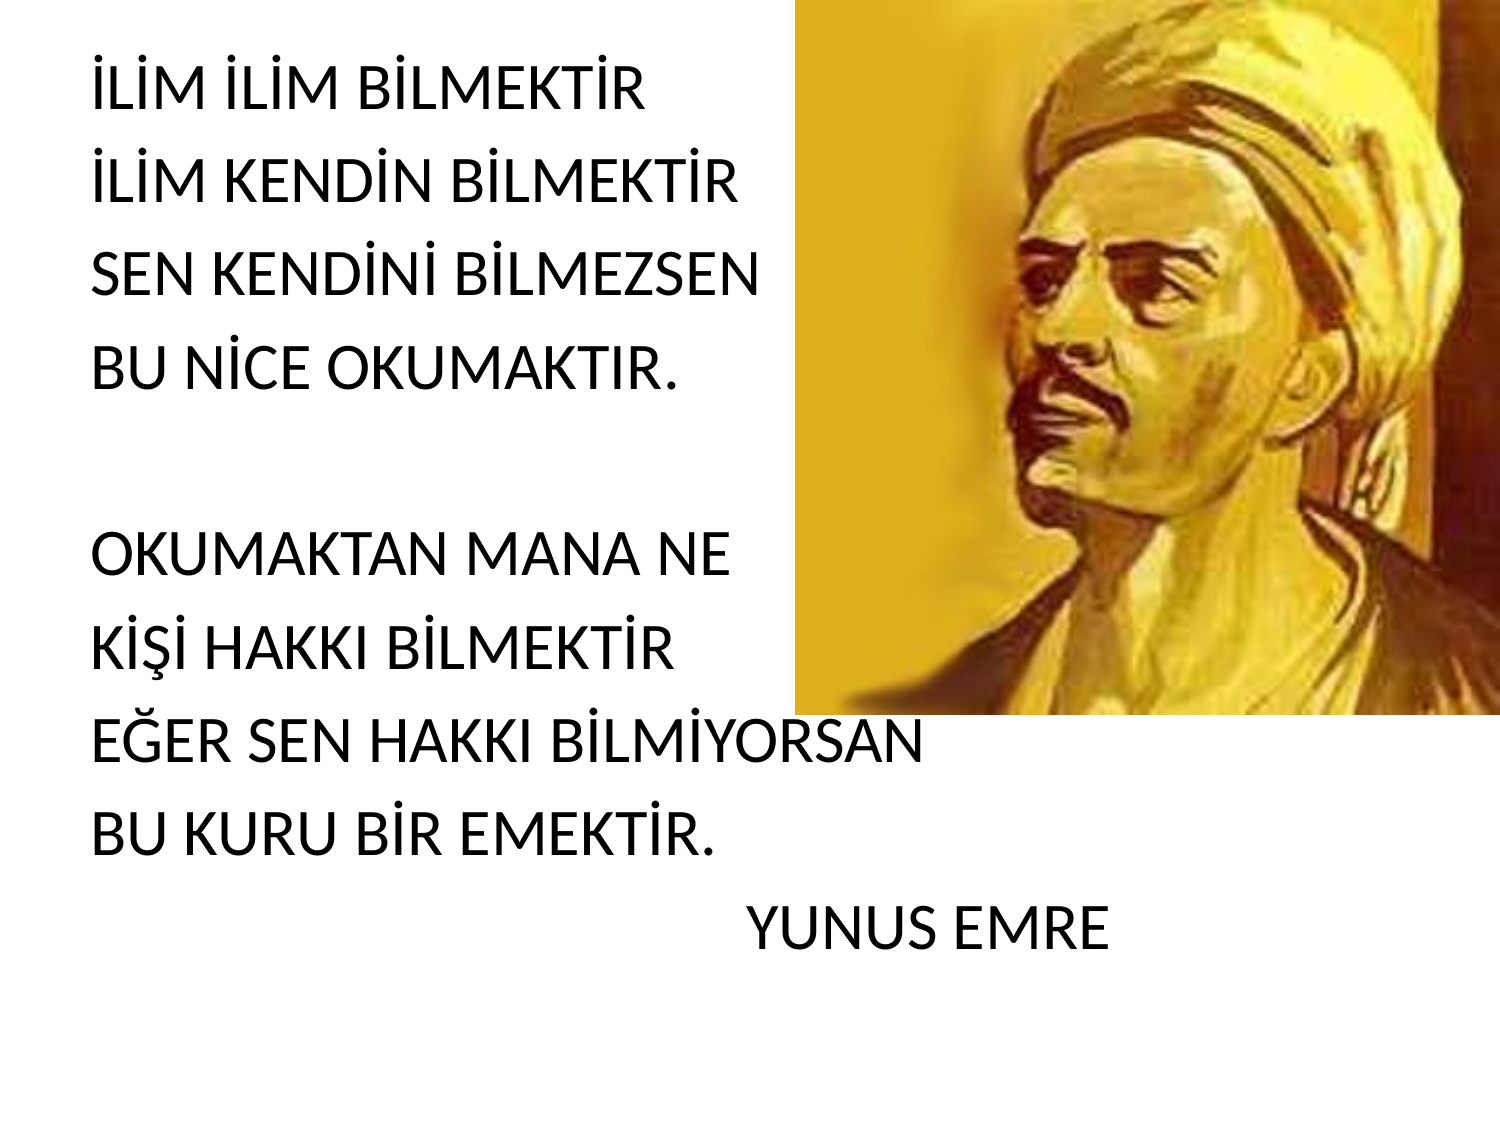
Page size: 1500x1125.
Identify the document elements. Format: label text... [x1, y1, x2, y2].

list İLİM İLİM BİLMEKTİR İLİM KENDİN BİLMEKTİR SEN KENDİNİ BİLMEZSEN BU NİCE OKUMAKTIR. OKUMAKTAN MANA NE KİŞİ HAKKI BİLMEKTİR EĞER SEN HAKKI BİLMİYORSAN BU KURU BİR EMEKTİR. YUNUS EMRE [75, 35, 1425, 1079]
picture [795, 0, 1500, 716]
